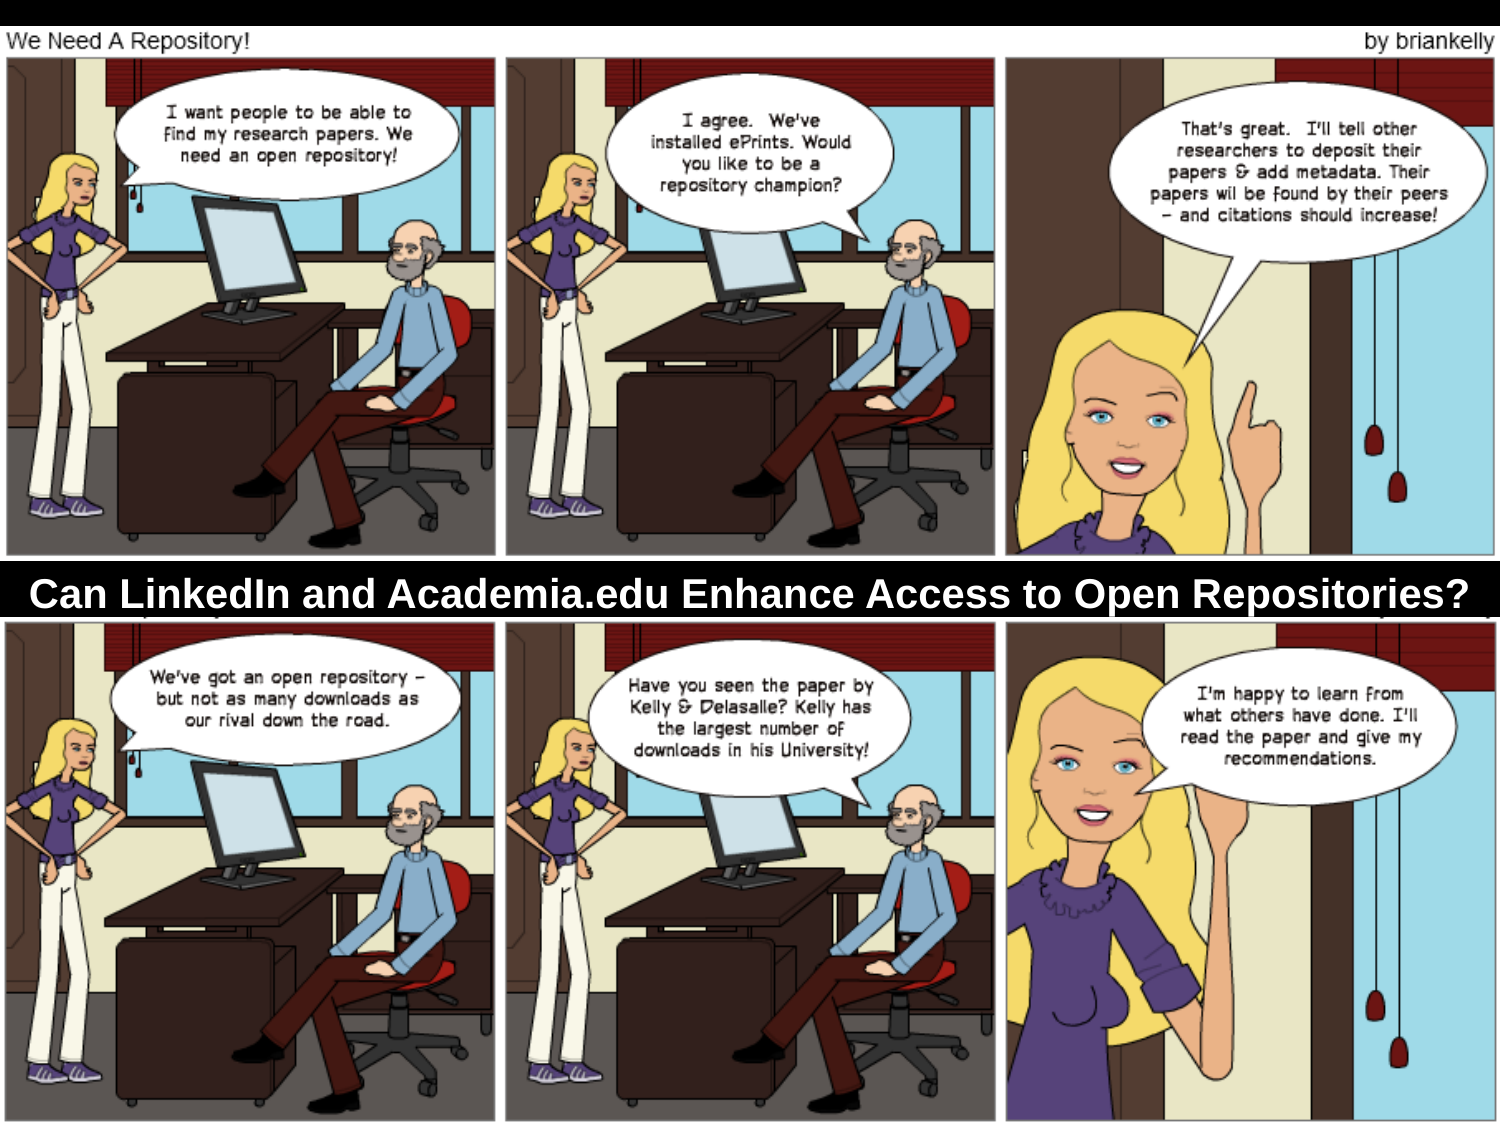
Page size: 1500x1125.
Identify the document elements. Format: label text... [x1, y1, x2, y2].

text_box Can LinkedIn and Academia.edu Enhance Access to Open Repositories? [0, 567, 1500, 616]
text_box [0, 0, 1500, 25]
picture [0, 25, 1500, 561]
picture [0, 617, 1500, 1125]
